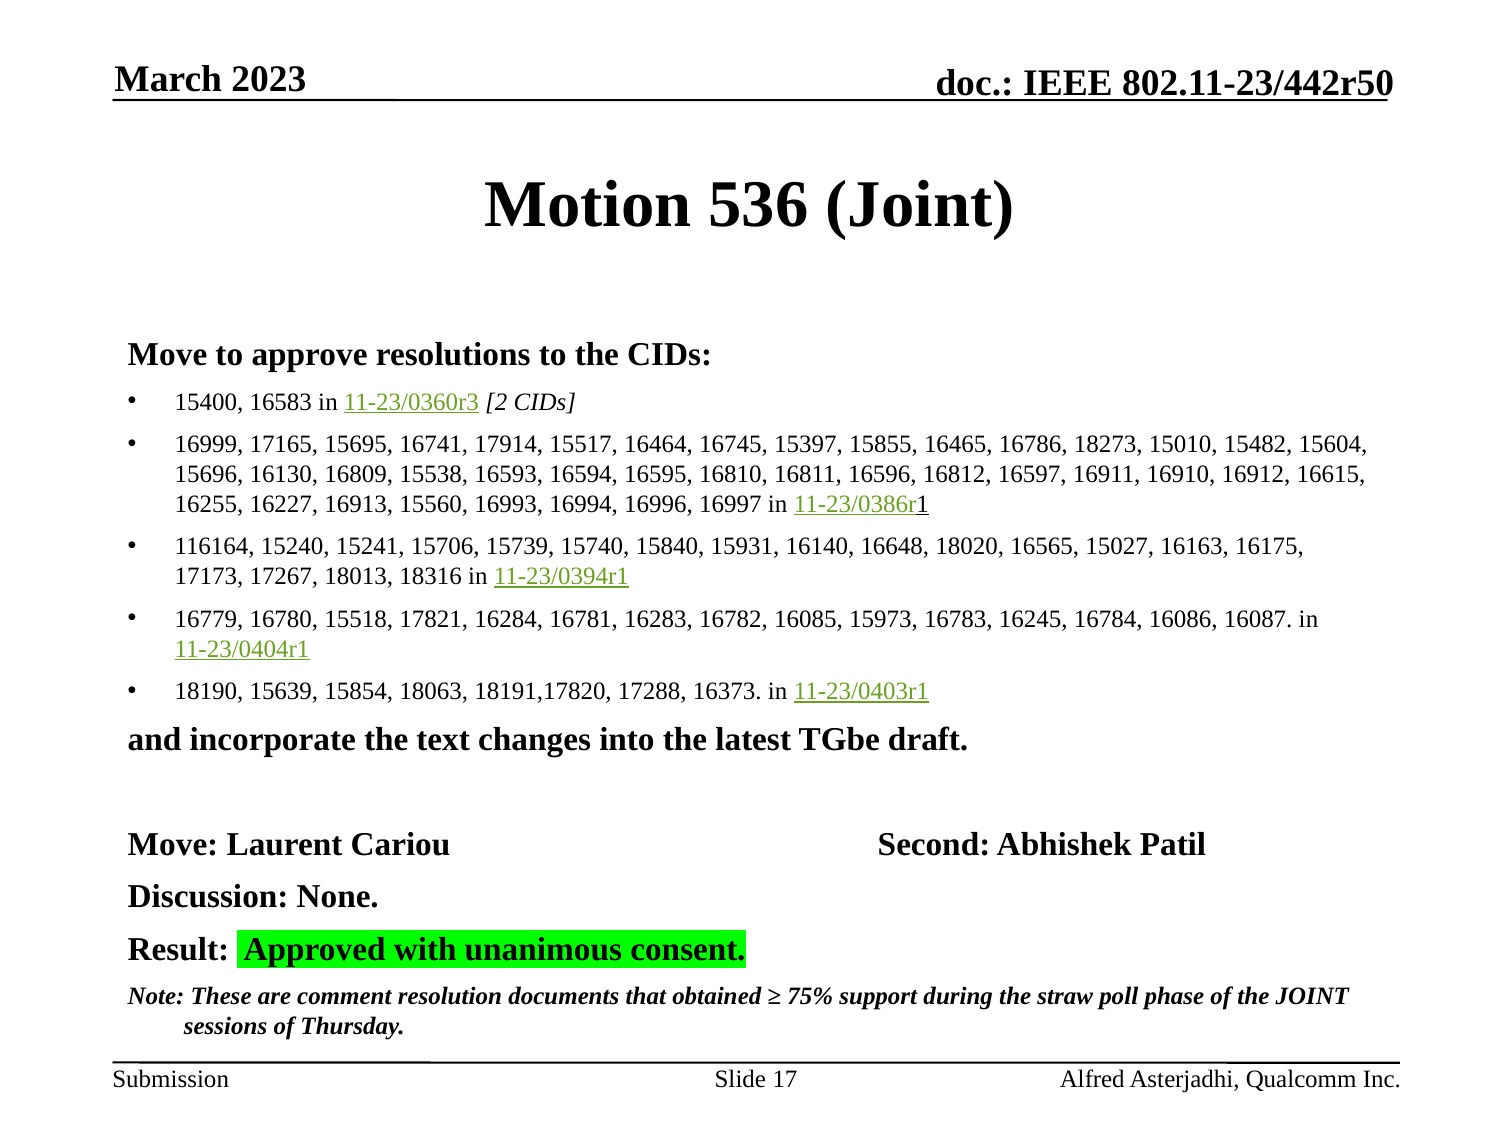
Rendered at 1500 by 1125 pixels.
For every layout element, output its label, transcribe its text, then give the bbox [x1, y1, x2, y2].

list Move to approve resolutions to the CIDs: 15400, 16583 in 11-23/0360r3 [2 CIDs] 16999, 17165, 15695, 16741, 17914, 15517, 16464, 16745, 15397, 15855, 16465, 16786, 18273, 15010, 15482, 15604, 15696, 16130, 16809, 15538, 16593, 16594, 16595, 16810, 16811, 16596, 16812, 16597, 16911, 16910, 16912, 16615, 16255, 16227, 16913, 15560, 16993, 16994, 16996, 16997 in 11-23/0386r1 116164, 15240, 15241, 15706, 15739, 15740, 15840, 15931, 16140, 16648, 18020, 16565, 15027, 16163, 16175, 17173, 17267, 18013, 18316 in 11-23/0394r1 16779, 16780, 15518, 17821, 16284, 16781, 16283, 16782, 16085, 15973, 16783, 16245, 16784, 16086, 16087. in 11-23/0404r1 18190, 15639, 15854, 18063, 18191,17820, 17288, 16373. in 11-23/0403r1 and incorporate the text changes into the latest TGbe draft. Move: Laurent Cariou Second: Abhishek Patil Discussion: None. Result: Approved with unanimous consent. Note: These are comment resolution documents that obtained ≥ 75% support during the straw poll phase of the JOINT sessions of Thursday. [112, 324, 1388, 1063]
slide_number Slide 17 [712, 1061, 800, 1123]
footer Alfred Asterjadhi, Qualcomm Inc. [878, 1061, 1402, 1093]
title Motion 536 (Joint) [112, 112, 1388, 288]
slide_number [114, 54, 423, 100]
